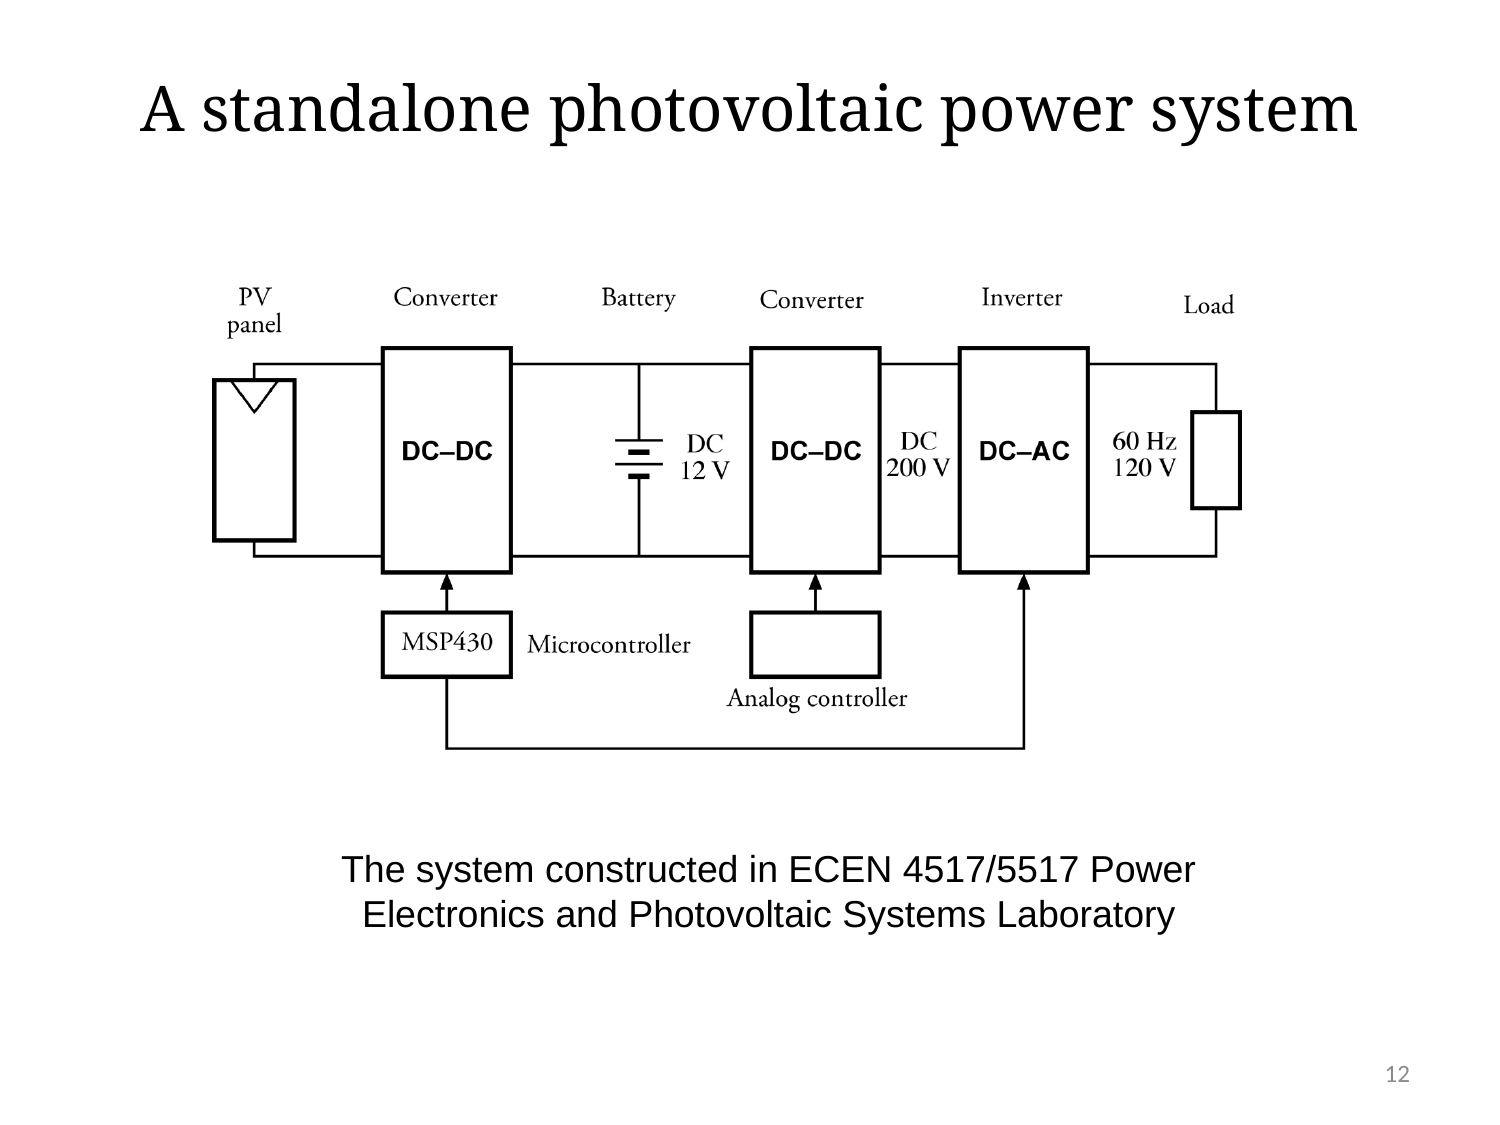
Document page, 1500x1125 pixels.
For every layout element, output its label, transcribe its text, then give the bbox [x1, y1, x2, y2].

picture [212, 287, 1242, 751]
text_box The system constructed in ECEN 4517/5517 Power Electronics and Photovoltaic Systems Laboratory [274, 837, 1263, 943]
slide_number 12 [1074, 1042, 1425, 1103]
title A standalone photovoltaic power system [112, 37, 1388, 175]
